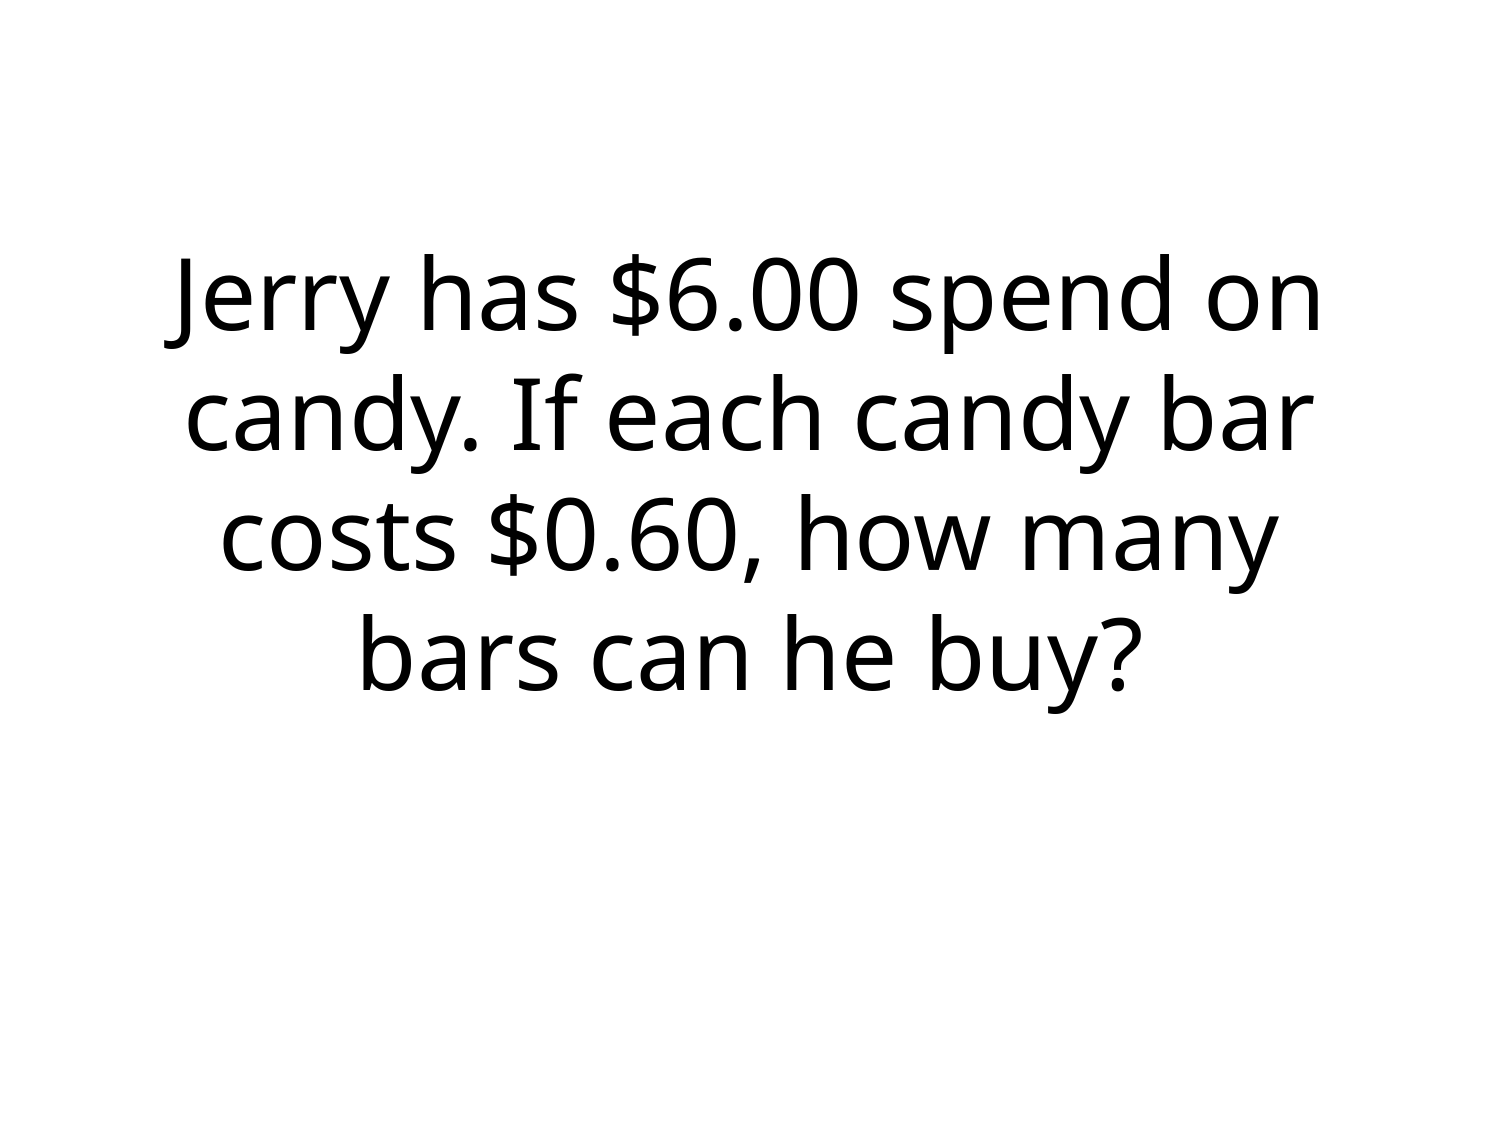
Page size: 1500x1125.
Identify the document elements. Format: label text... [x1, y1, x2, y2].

title Jerry has $6.00 spend on candy. If each candy bar costs $0.60, how many bars can he buy? [112, 349, 1388, 591]
